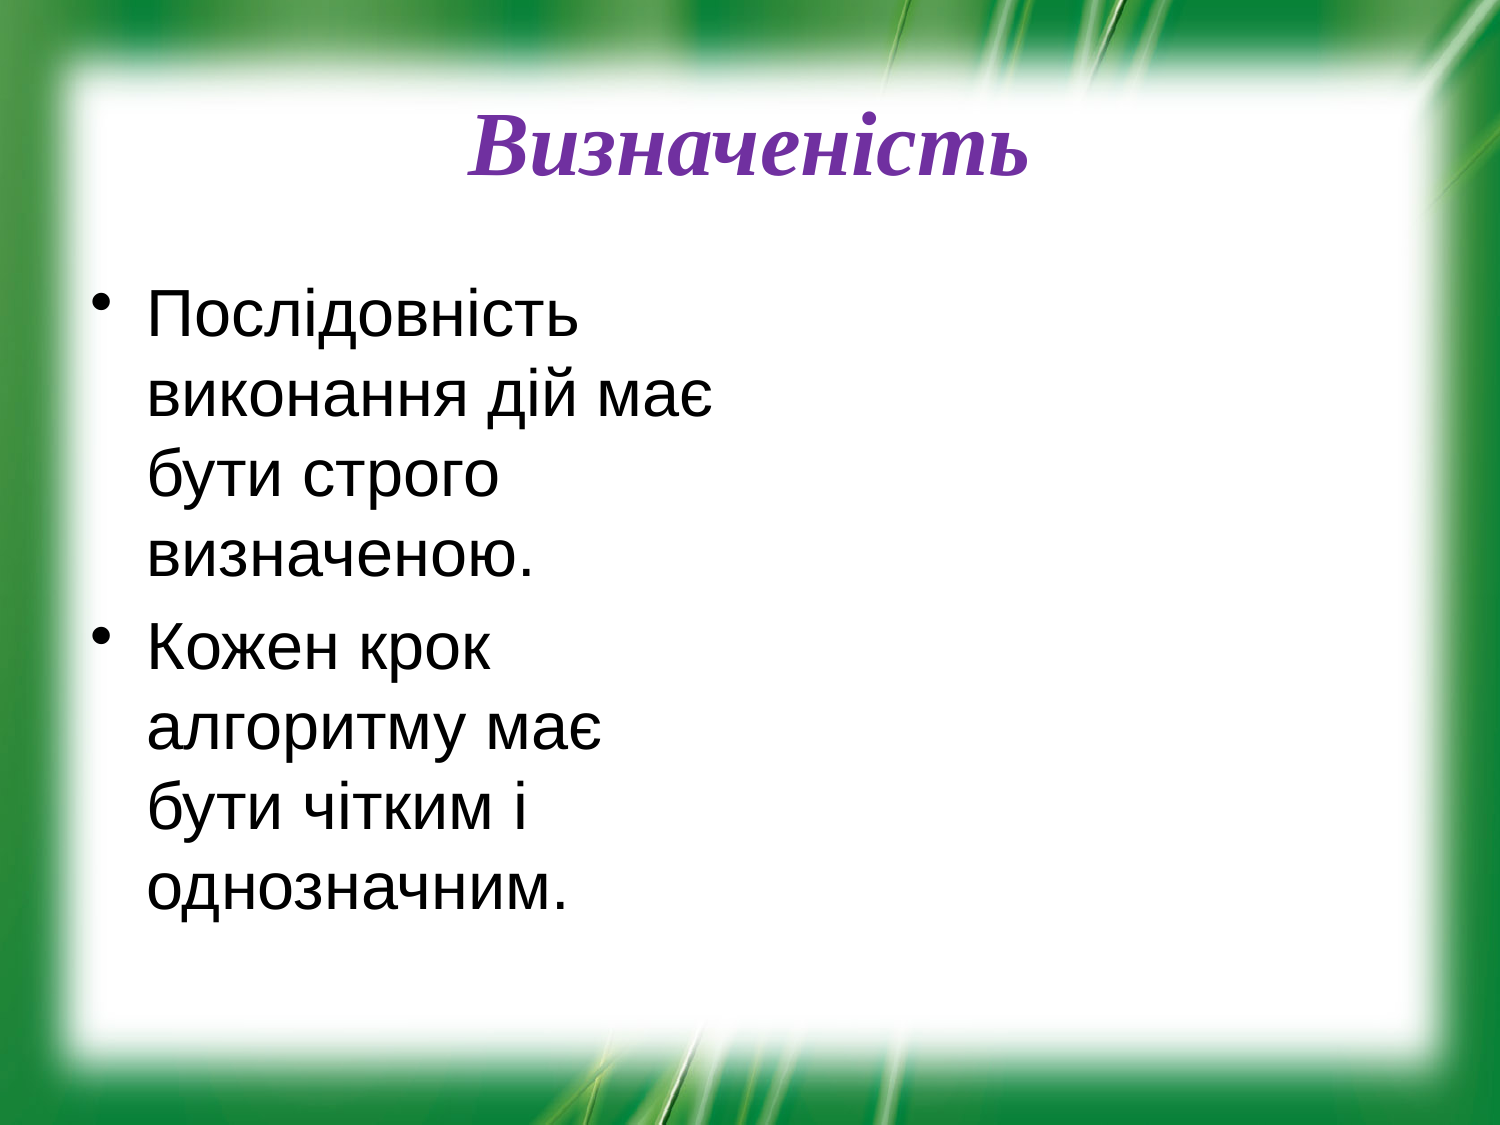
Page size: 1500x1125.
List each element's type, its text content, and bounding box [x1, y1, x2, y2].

picture [0, 0, 1500, 1125]
list Послідовність виконання дій має бути строго визначеною. Кожен крок алгоритму має бути чітким і однозначним. [75, 262, 739, 1005]
title Визначеність [75, 45, 1425, 233]
